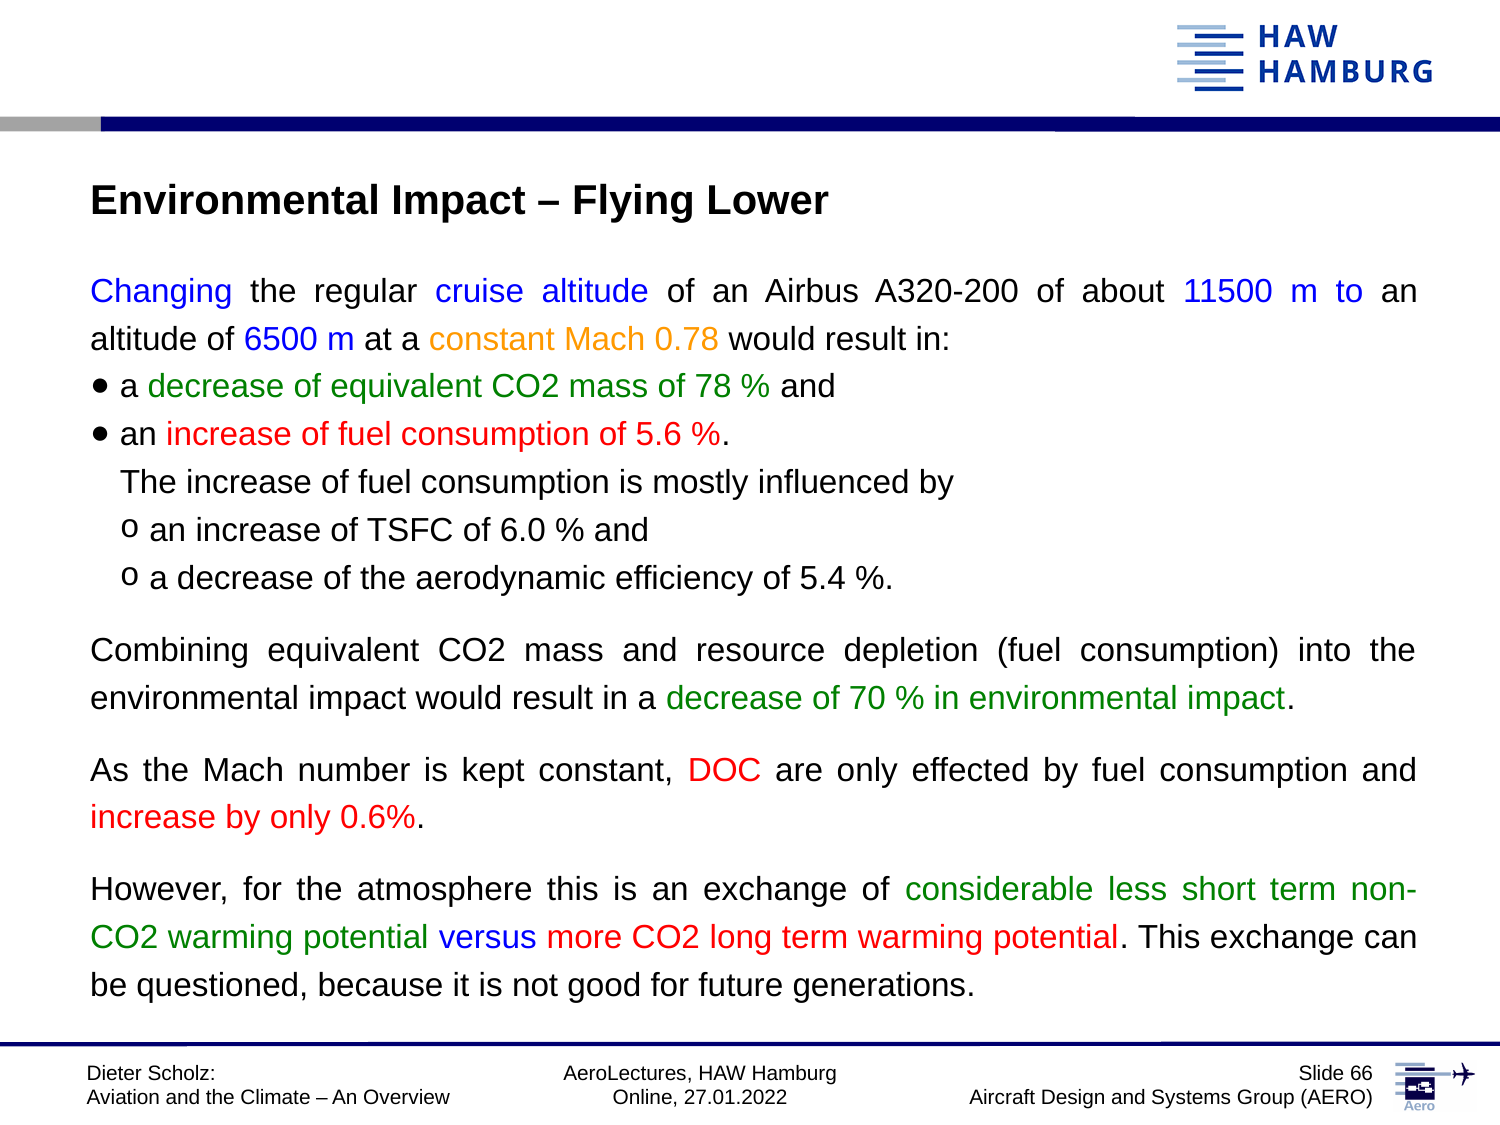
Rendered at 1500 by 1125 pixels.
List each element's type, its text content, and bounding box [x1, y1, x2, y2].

text_box Environmental Impact – Flying Lower [75, 165, 1425, 239]
picture [1155, 3, 1452, 113]
picture [1393, 1060, 1477, 1112]
text_box Changing the regular cruise altitude of an Airbus A320-200 of about 11500 m to an altitude of 6500 m at a constant Mach 0.78 would result in: a decrease of equivalent CO2 mass of 78 % and an increase of fuel consumption of 5.6 %. The increase of fuel consumption is mostly influenced by an increase of TSFC of 6.0 % and a decrease of the aerodynamic efficiency of 5.4 %. Combining equivalent CO2 mass and resource depletion (fuel consumption) into the environmental impact would result in a decrease of 70 % in environmental impact. As the Mach number is kept constant, DOC are only effected by fuel consumption and increase by only 0.6%. However, for the atmosphere this is an exchange of considerable less short term non-CO2 warming potential versus more CO2 long term warming potential. This exchange can be questioned, because it is not good for future generations. [75, 253, 1433, 1011]
